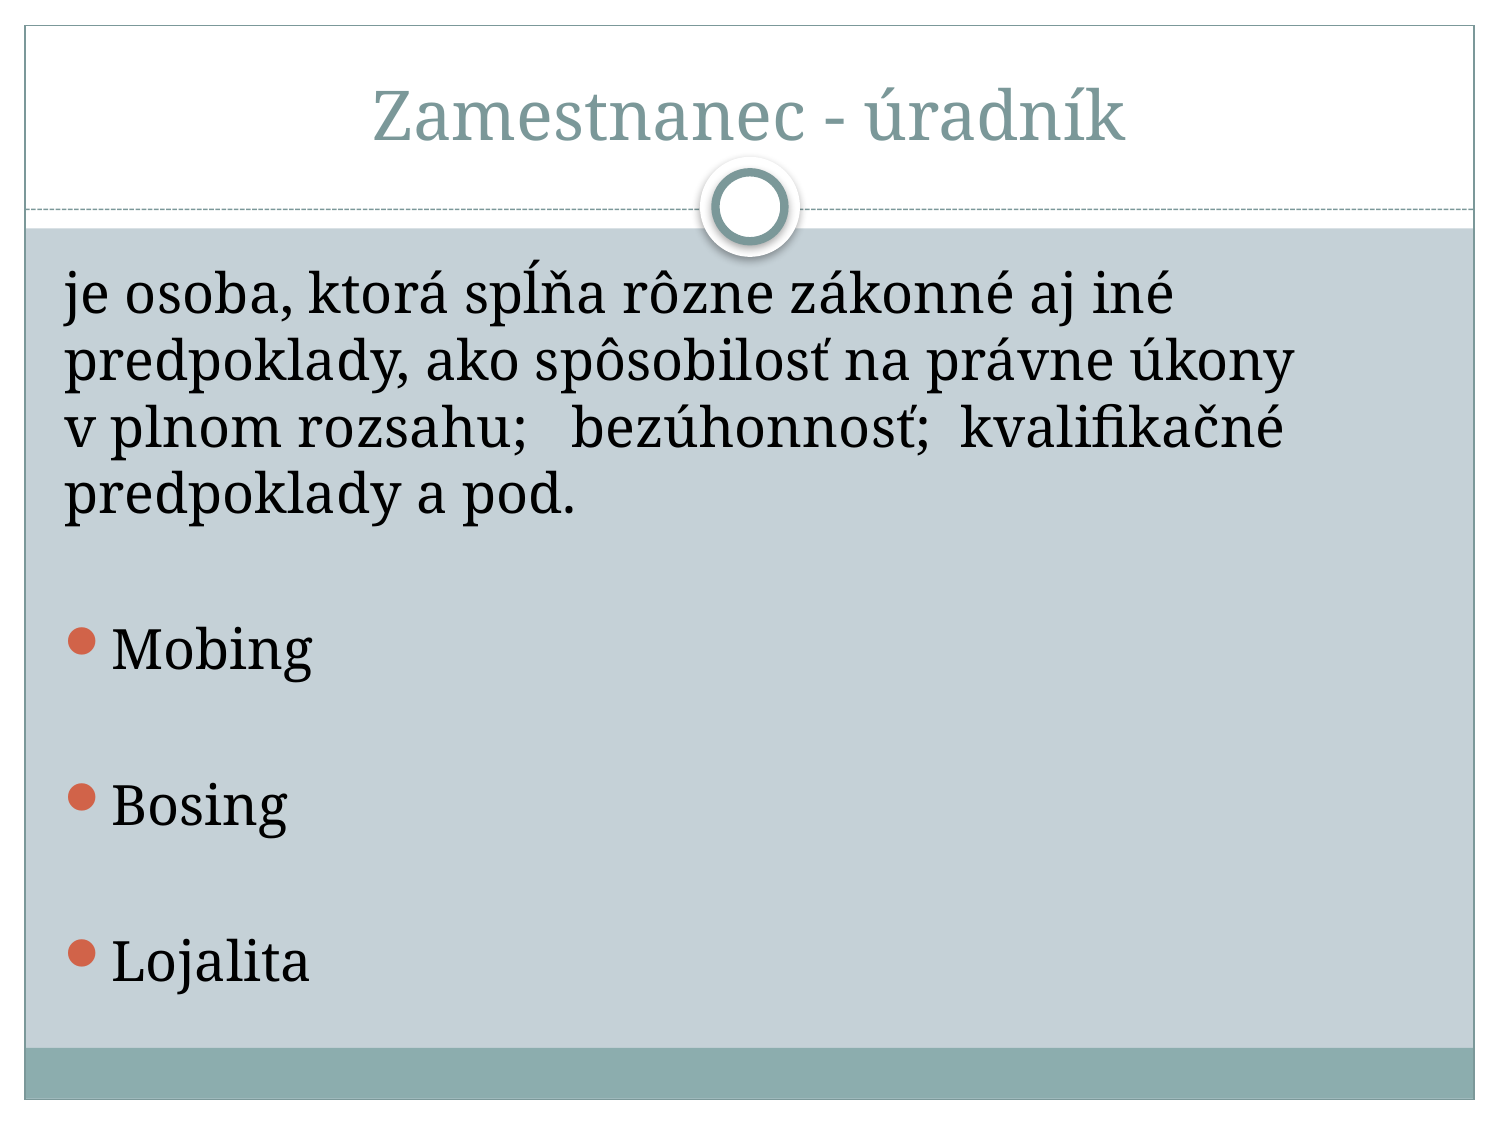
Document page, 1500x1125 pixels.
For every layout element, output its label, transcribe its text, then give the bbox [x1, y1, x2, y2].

list je osoba, ktorá spĺňa rôzne zákonné aj iné predpoklady, ako spôsobilosť na právne úkony v plnom rozsahu; bezúhonnosť; kvalifikačné predpoklady a pod. Mobing Bosing Lojalita [49, 250, 1445, 1001]
title Zamestnanec - úradník [49, 37, 1450, 162]
